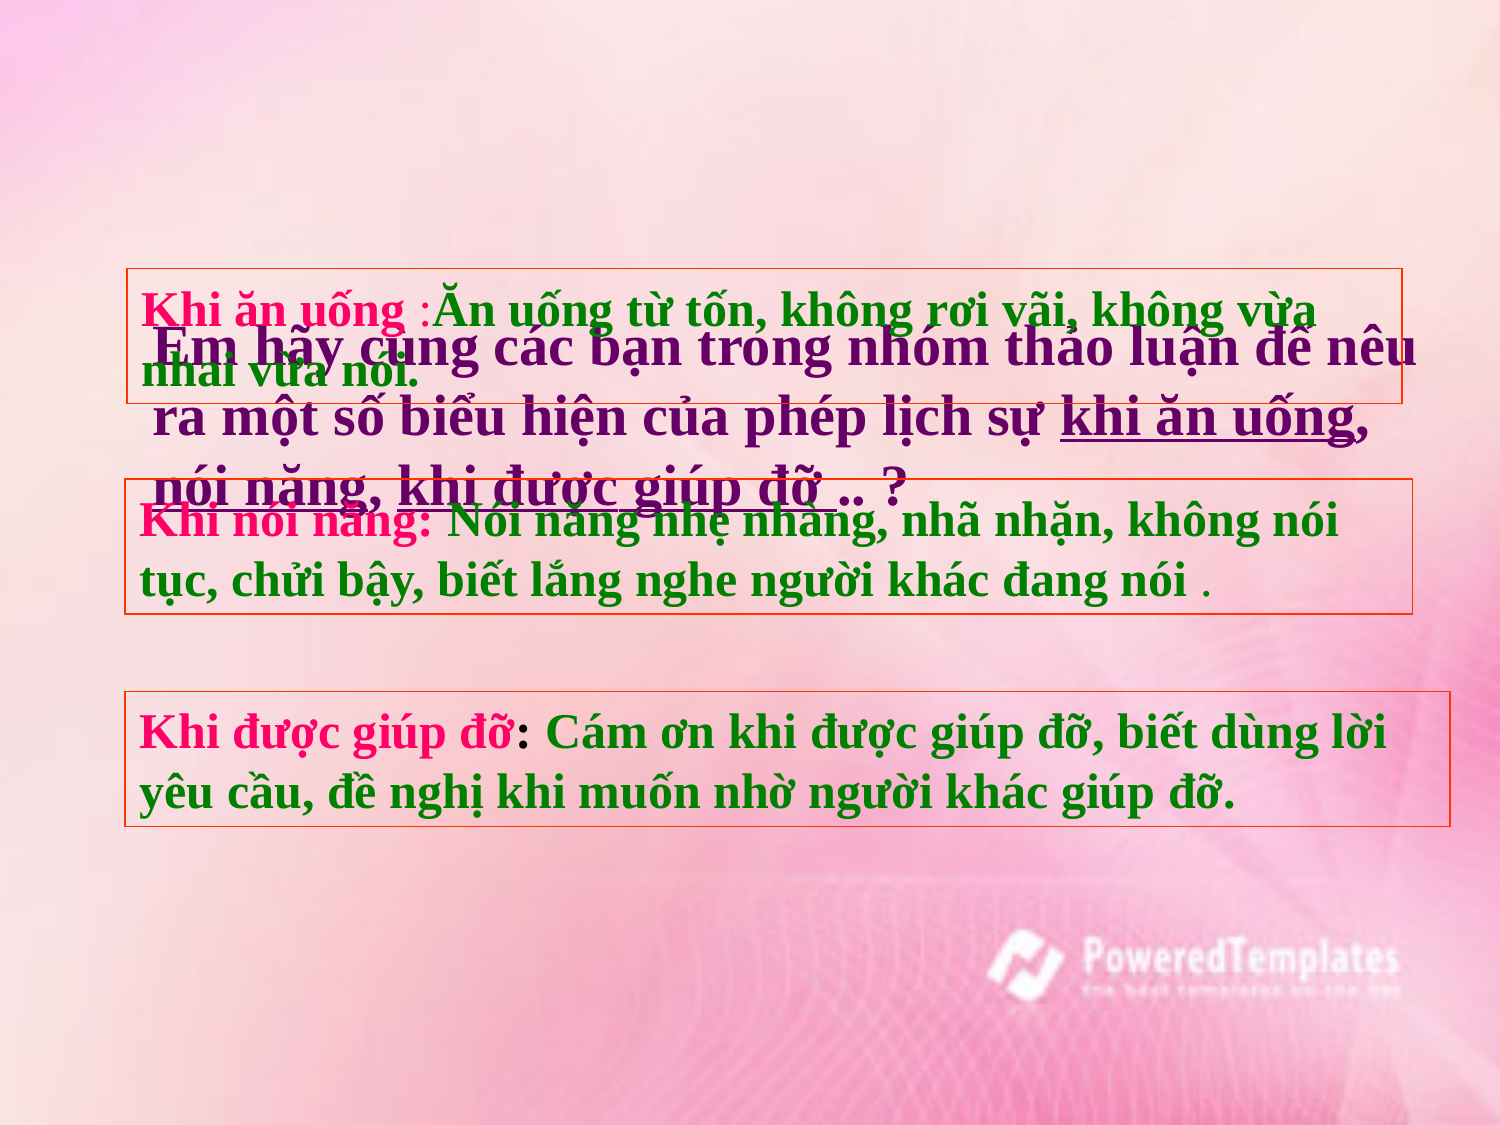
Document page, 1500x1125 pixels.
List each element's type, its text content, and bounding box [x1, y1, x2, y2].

text_box Khi được giúp đỡ: Cám ơn khi được giúp đỡ, biết dùng lời yêu cầu, đề nghị khi muốn nhờ người khác giúp đỡ. [125, 691, 1450, 827]
text_box Khi ăn uống :Ăn uống từ tốn, không rơi vãi, không vừa nhai vừa nói. [127, 268, 1402, 404]
text_box Khi nói năng: Nói năng nhẹ nhàng, nhã nhặn, không nói tục, chửi bậy, biết lắng nghe người khác đang nói . [124, 479, 1413, 614]
text_box Em hãy cùng các bạn trong nhóm thảo luận để nêu ra một số biểu hiện của phép lịch sự khi ăn uống, nói năng, khi được giúp đỡ .. ? [137, 299, 1438, 525]
picture [0, 0, 1500, 1125]
text_box [109, 431, 1150, 492]
